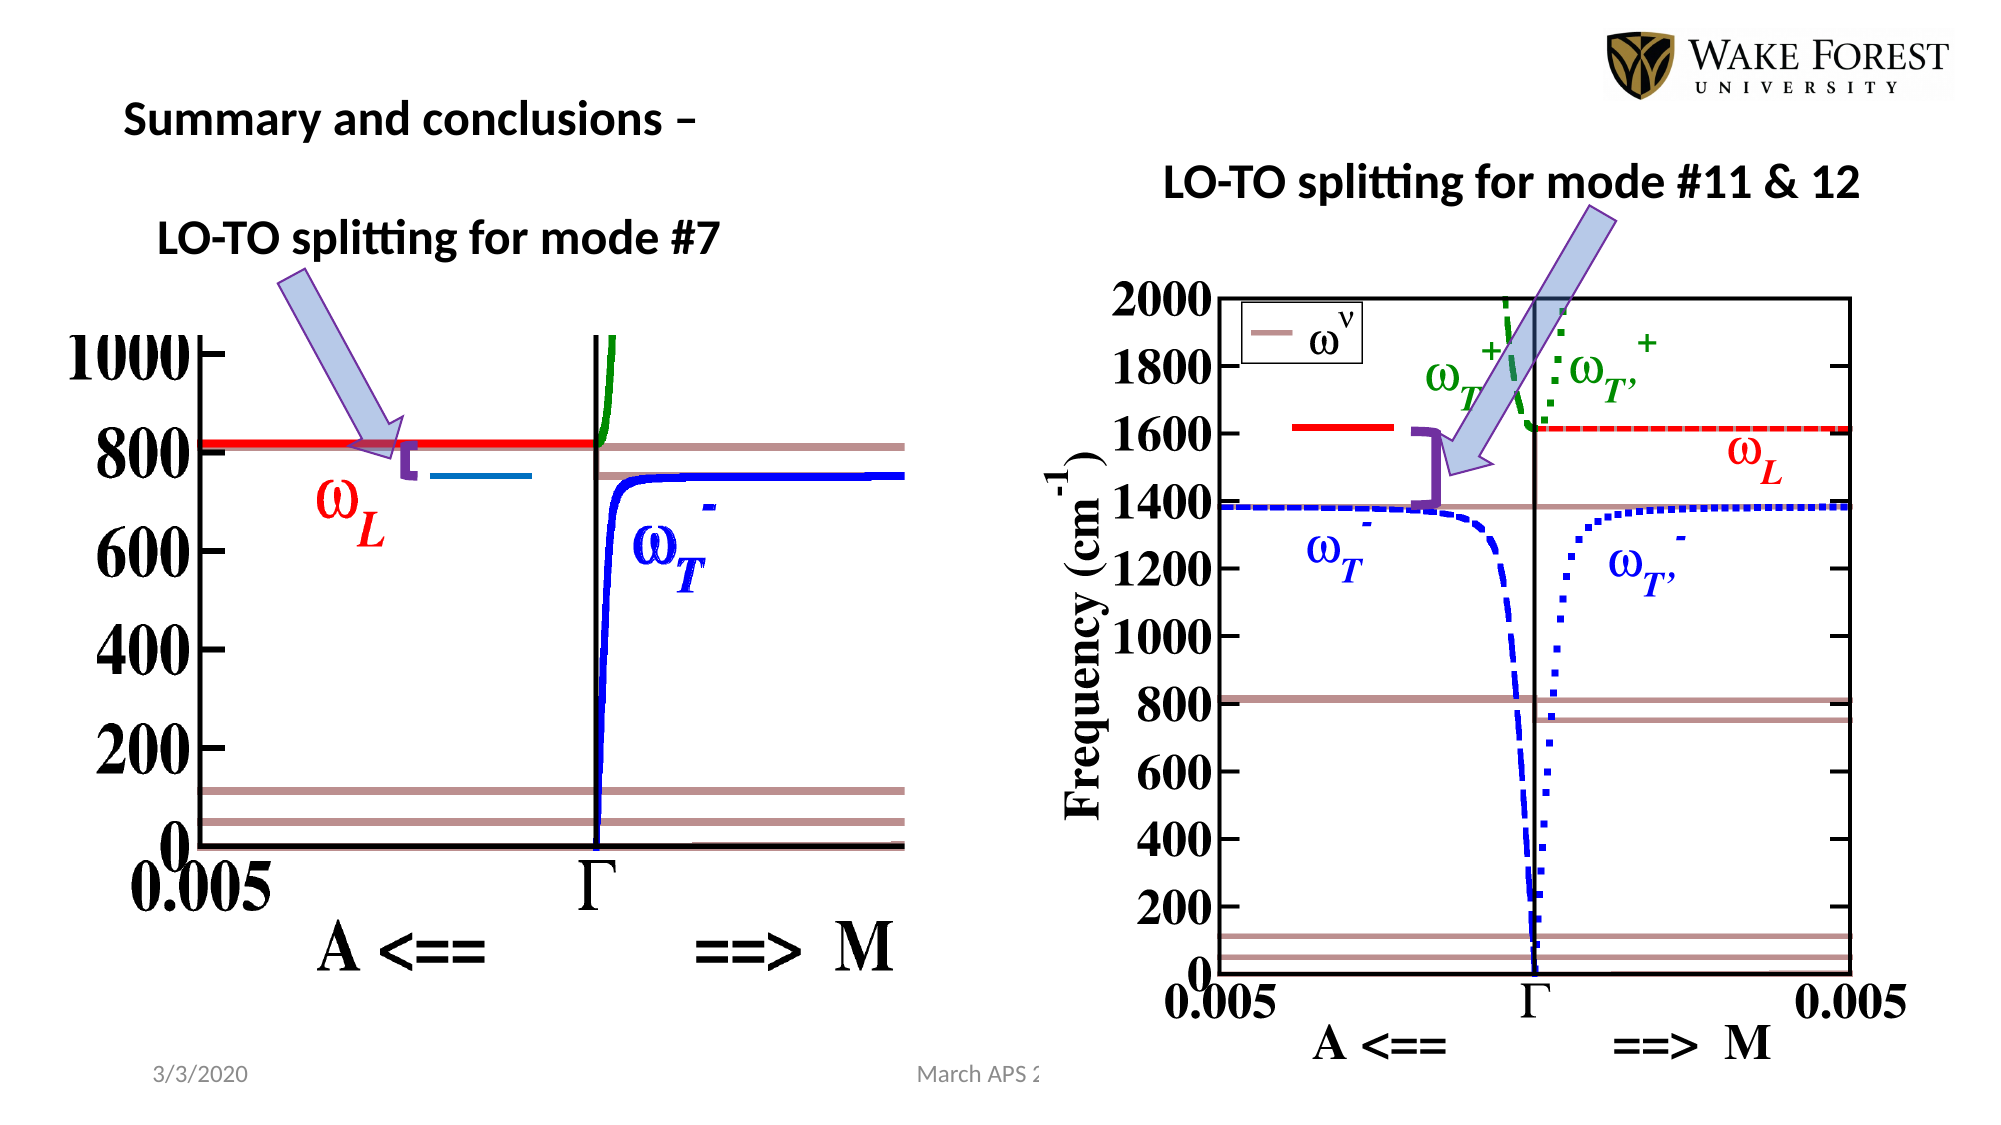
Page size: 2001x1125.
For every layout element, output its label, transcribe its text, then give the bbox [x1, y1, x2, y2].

footer March APS 2020 [662, 1042, 1038, 1103]
picture [69, 335, 905, 1043]
text_box [276, 267, 343, 335]
text_box LO-TO splitting for mode #11 & 12 [1148, 141, 1968, 216]
text_box [1586, 203, 1597, 208]
text_box Summary and conclusions – LO-TO splitting for mode #7 [108, 77, 1927, 273]
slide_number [137, 1043, 588, 1103]
picture [1603, 28, 1954, 101]
picture [1038, 208, 1940, 1109]
